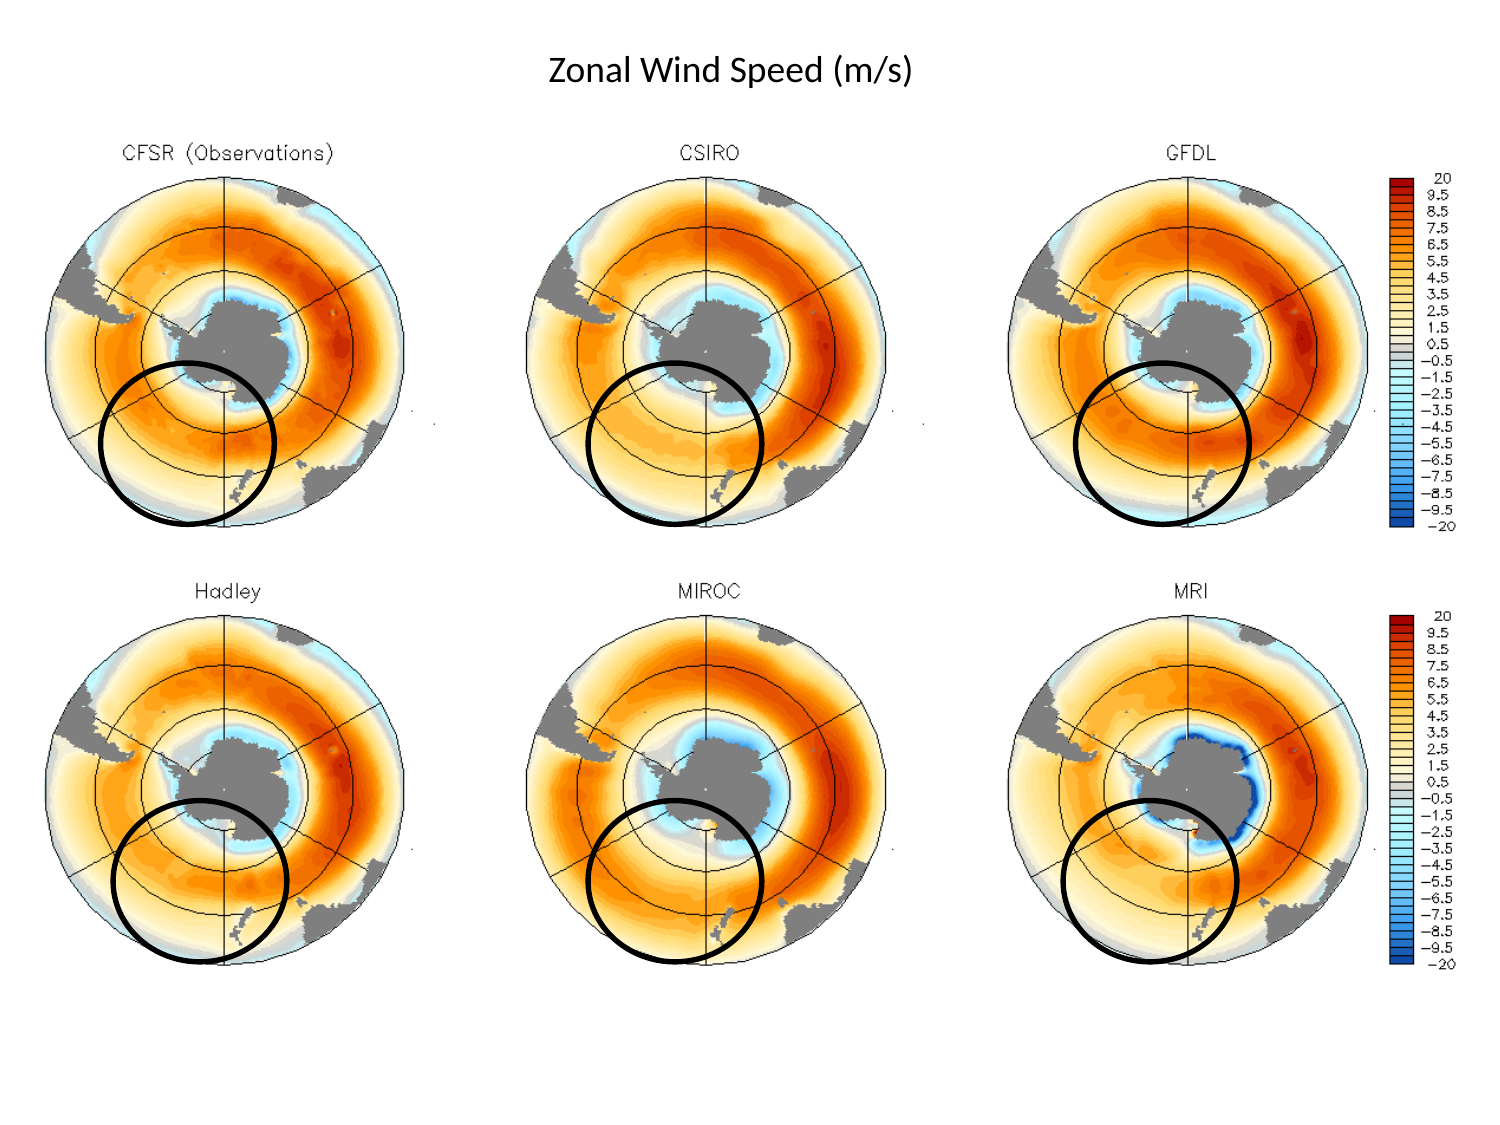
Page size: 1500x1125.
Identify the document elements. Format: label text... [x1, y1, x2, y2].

text_box Zonal Wind Speed (m/s) [312, 37, 1150, 85]
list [37, 87, 1465, 981]
